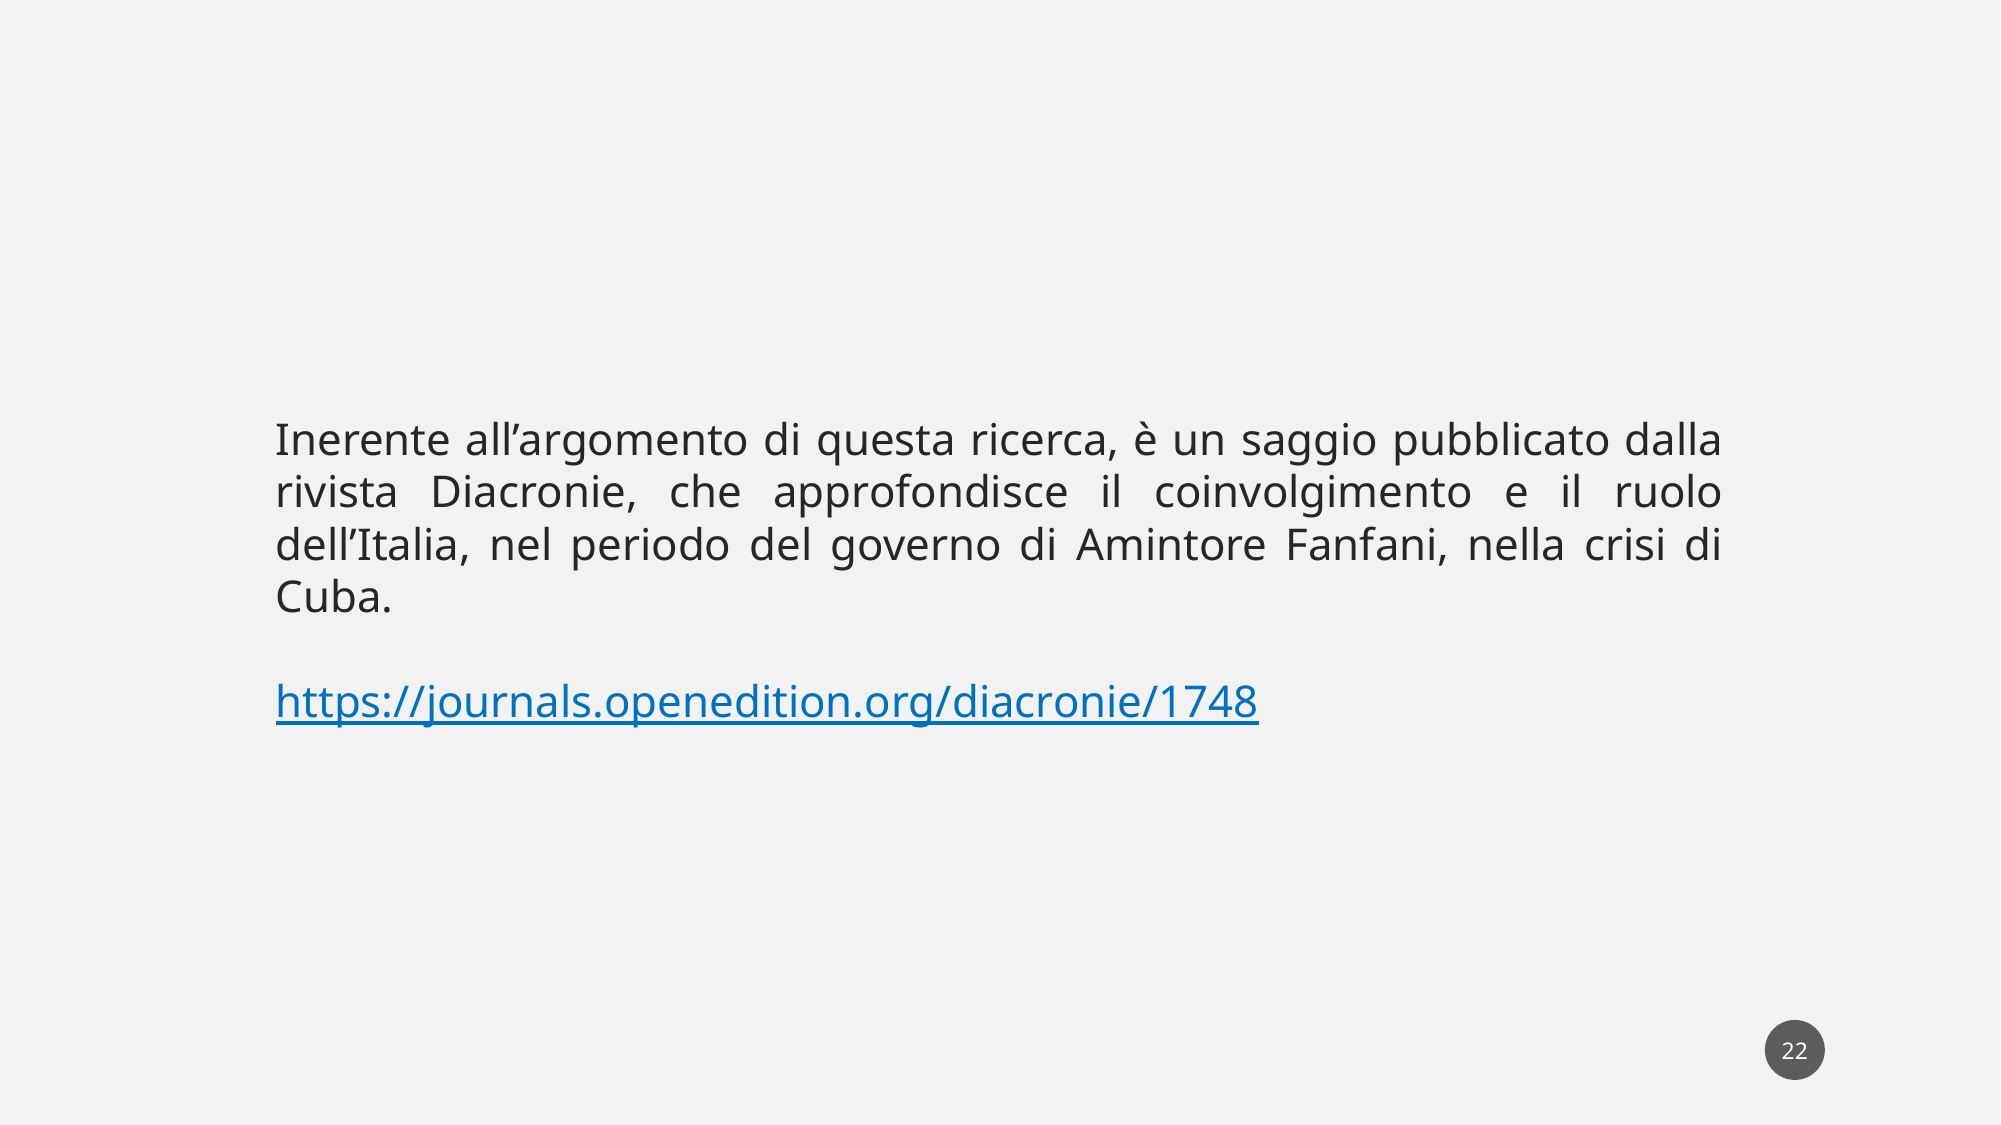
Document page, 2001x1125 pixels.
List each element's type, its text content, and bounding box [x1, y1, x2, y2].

slide_number 22 [1764, 1019, 1825, 1080]
list Inerente all’argomento di questa ricerca, è un saggio pubblicato dalla rivista Diacronie, che approfondisce il coinvolgimento e il ruolo dell’Italia, nel periodo del governo di Amintore Fanfani, nella crisi di Cuba. https://journals.openedition.org/diacronie/1748 [260, 194, 1740, 931]
